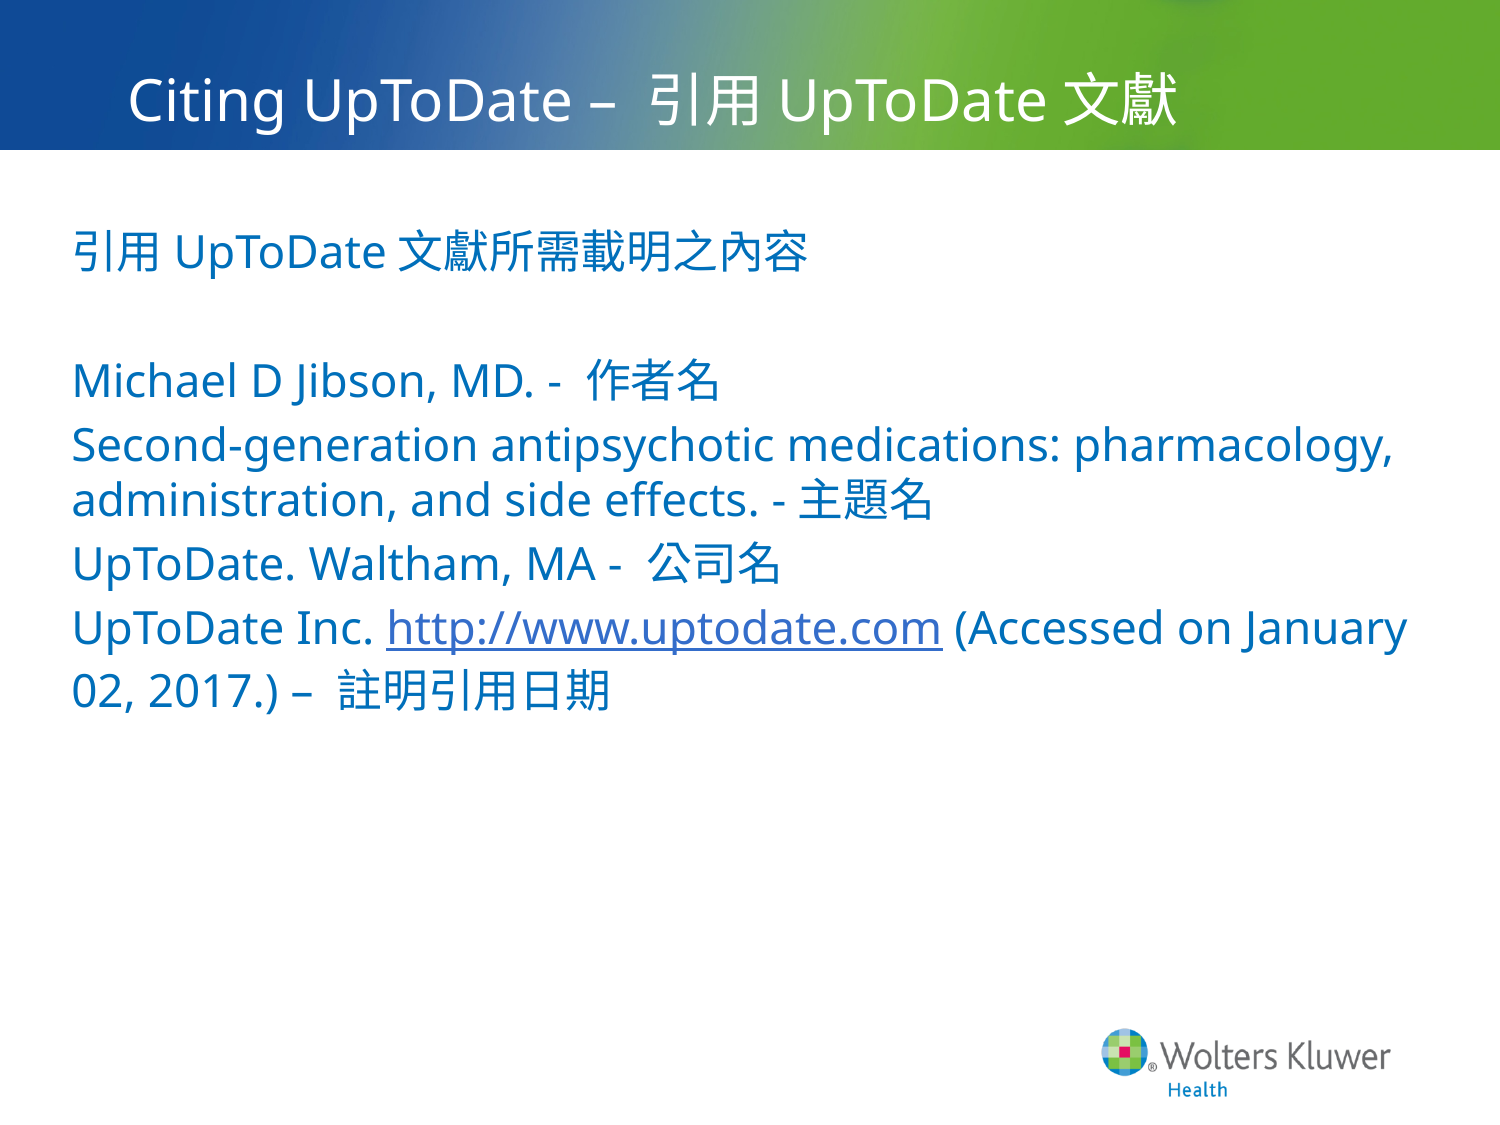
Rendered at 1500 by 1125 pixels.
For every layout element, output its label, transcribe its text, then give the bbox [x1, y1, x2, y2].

title Citing UpToDate – 引用UpToDate文獻 [112, 23, 1431, 141]
list 引用UpToDate文獻所需載明之內容 Michael D Jibson, MD. - 作者名 Second-generation antipsychotic medications: pharmacology, administration, and side effects. -主題名 UpToDate. Waltham, MA - 公司名 UpToDate Inc. http://www.uptodate.com (Accessed on January 02, 2017.) – 註明引用日期 [56, 215, 1444, 955]
picture [1099, 1026, 1393, 1099]
picture [0, 0, 1500, 150]
